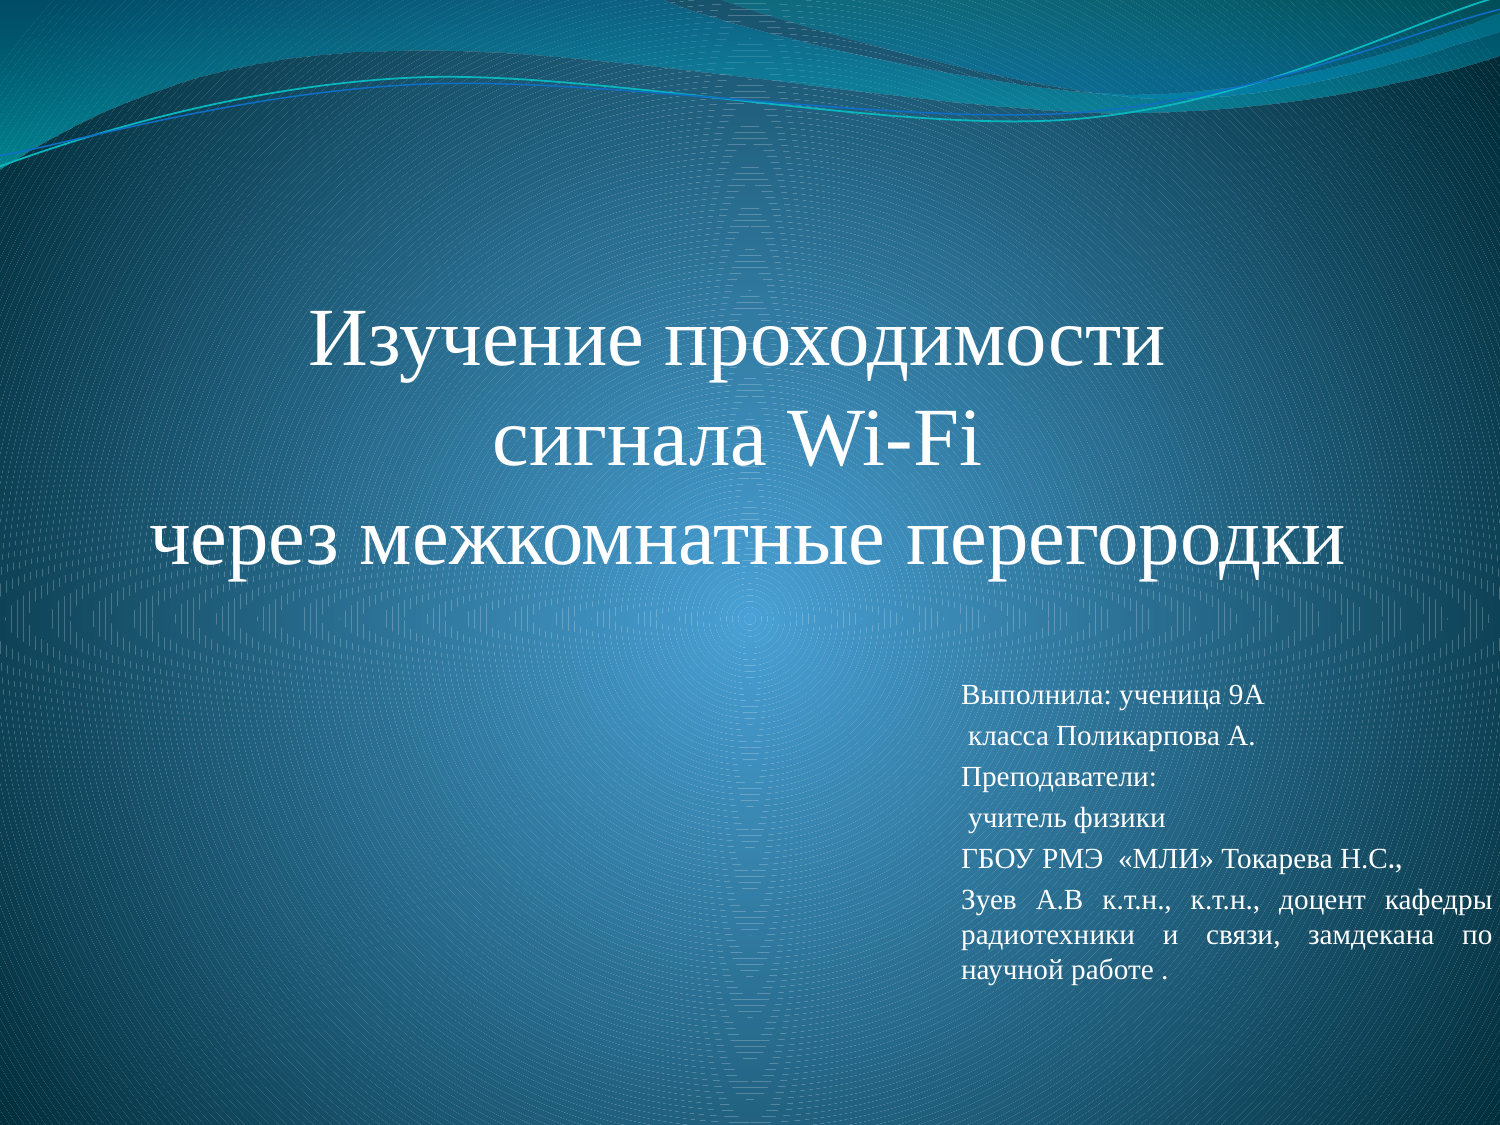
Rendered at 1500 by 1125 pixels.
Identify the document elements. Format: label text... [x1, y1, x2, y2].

subtitle Выполнила: ученица 9А класса Поликарпова А. Преподаватели: учитель физики ГБОУ РМЭ «МЛИ» Токарева Н.С., Зуев А.В к.т.н., к.т.н., доцент кафедры радиотехники и связи, замдекана по научной работе . [960, 667, 1500, 997]
title Изучение проходимости сигнала Wi-Fi через межкомнатные перегородки [105, 281, 1394, 582]
